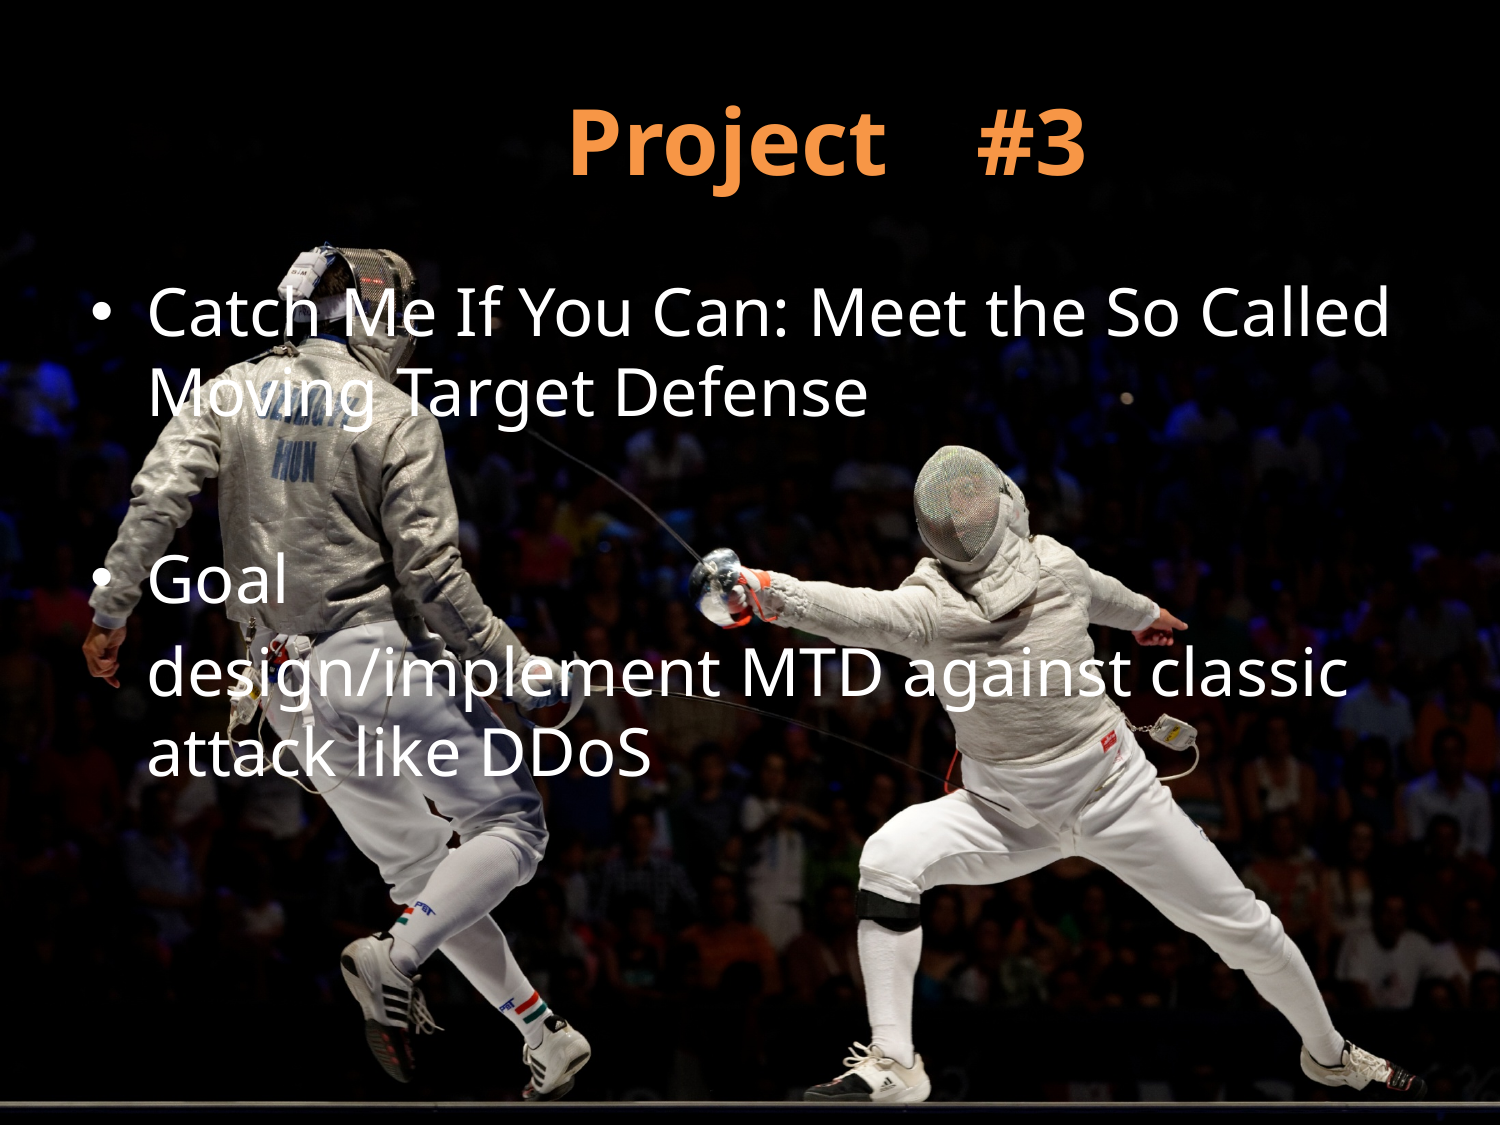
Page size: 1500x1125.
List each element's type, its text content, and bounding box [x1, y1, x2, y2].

title Projects [0, 45, 609, 123]
picture [0, 123, 1500, 1125]
text_box #3s [609, 44, 1500, 123]
